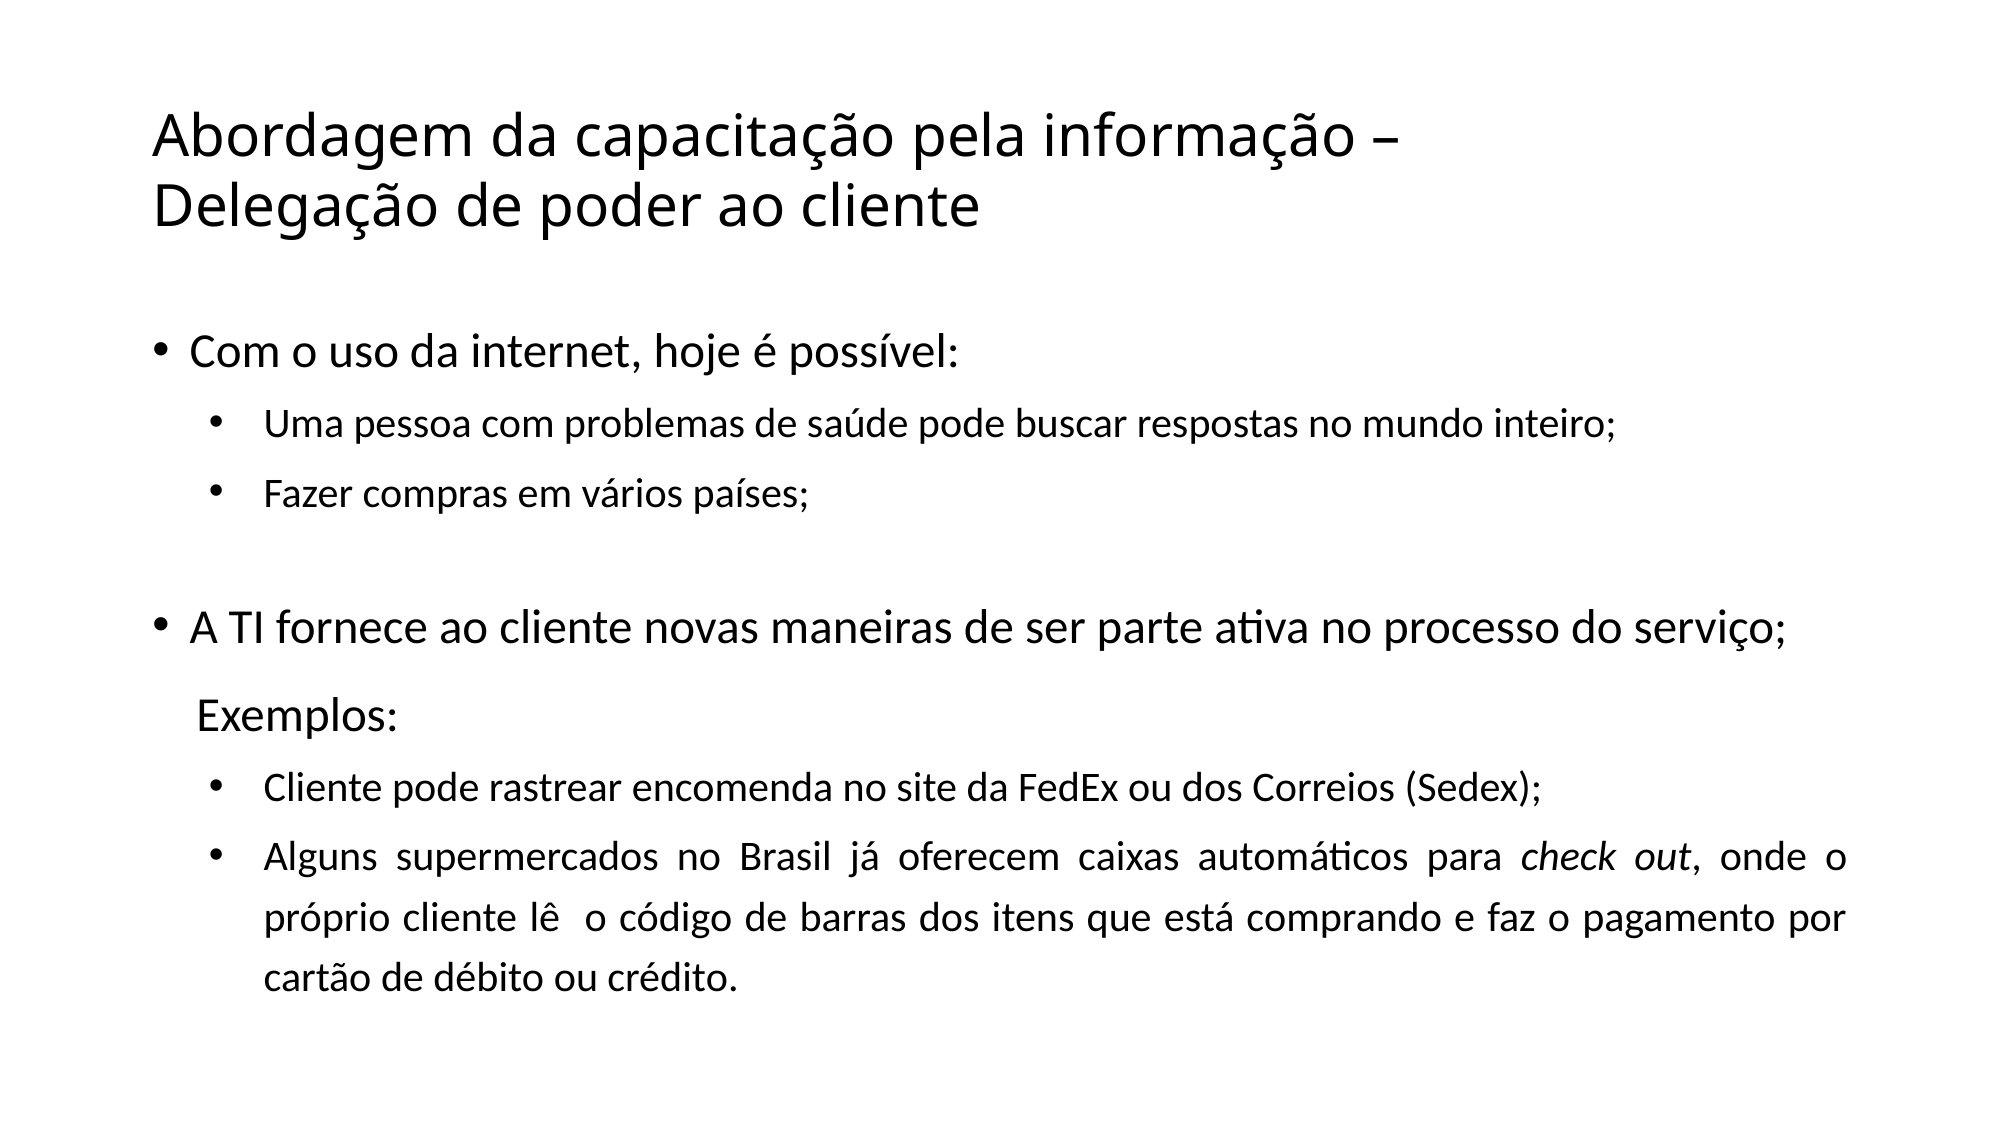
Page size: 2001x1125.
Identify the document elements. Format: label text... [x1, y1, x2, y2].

title Abordagem da capacitação pela informação – Delegação de poder ao cliente [137, 59, 1863, 278]
list Com o uso da internet, hoje é possível: Uma pessoa com problemas de saúde pode buscar respostas no mundo inteiro; Fazer compras em vários países; A TI fornece ao cliente novas maneiras de ser parte ativa no processo do serviço; Exemplos: Cliente pode rastrear encomenda no site da FedEx ou dos Correios (Sedex); Alguns supermercados no Brasil já oferecem caixas automáticos para check out, onde o próprio cliente lê o código de barras dos itens que está comprando e faz o pagamento por cartão de débito ou crédito. [137, 299, 1863, 1014]
